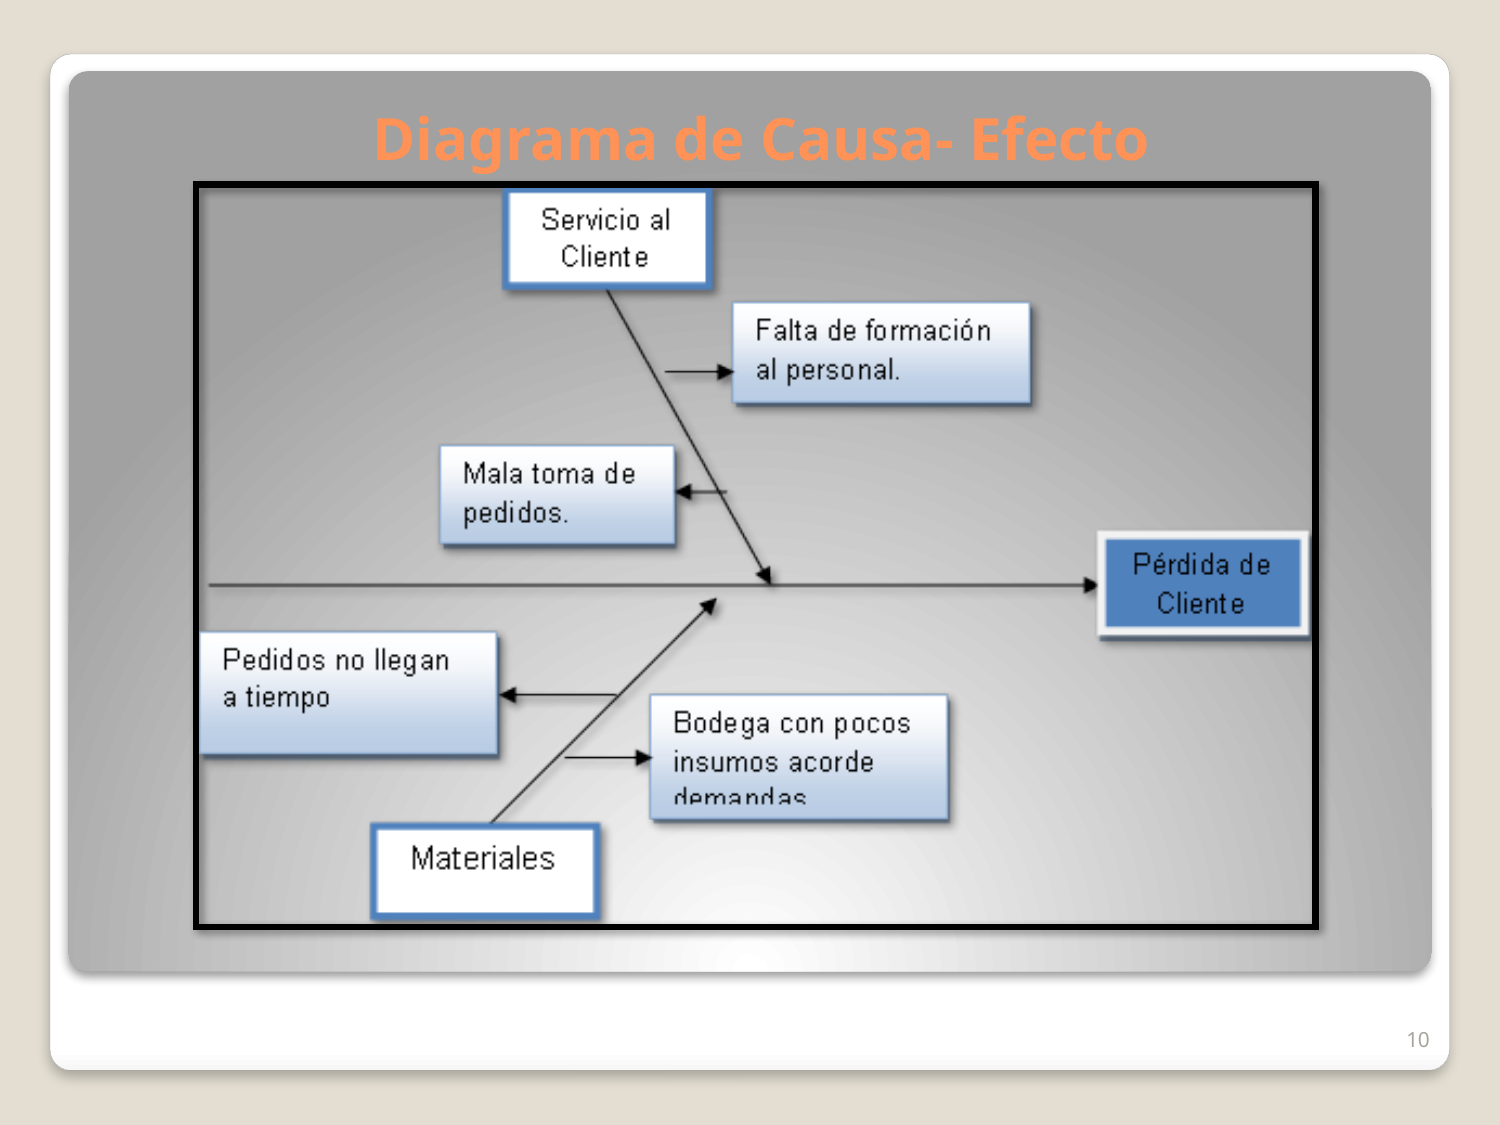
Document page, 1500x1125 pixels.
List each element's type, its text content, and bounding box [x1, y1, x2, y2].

picture [198, 187, 1313, 925]
list Diagrama de Causa- Efecto [82, 86, 1425, 774]
slide_number 10 [1369, 1002, 1445, 1063]
